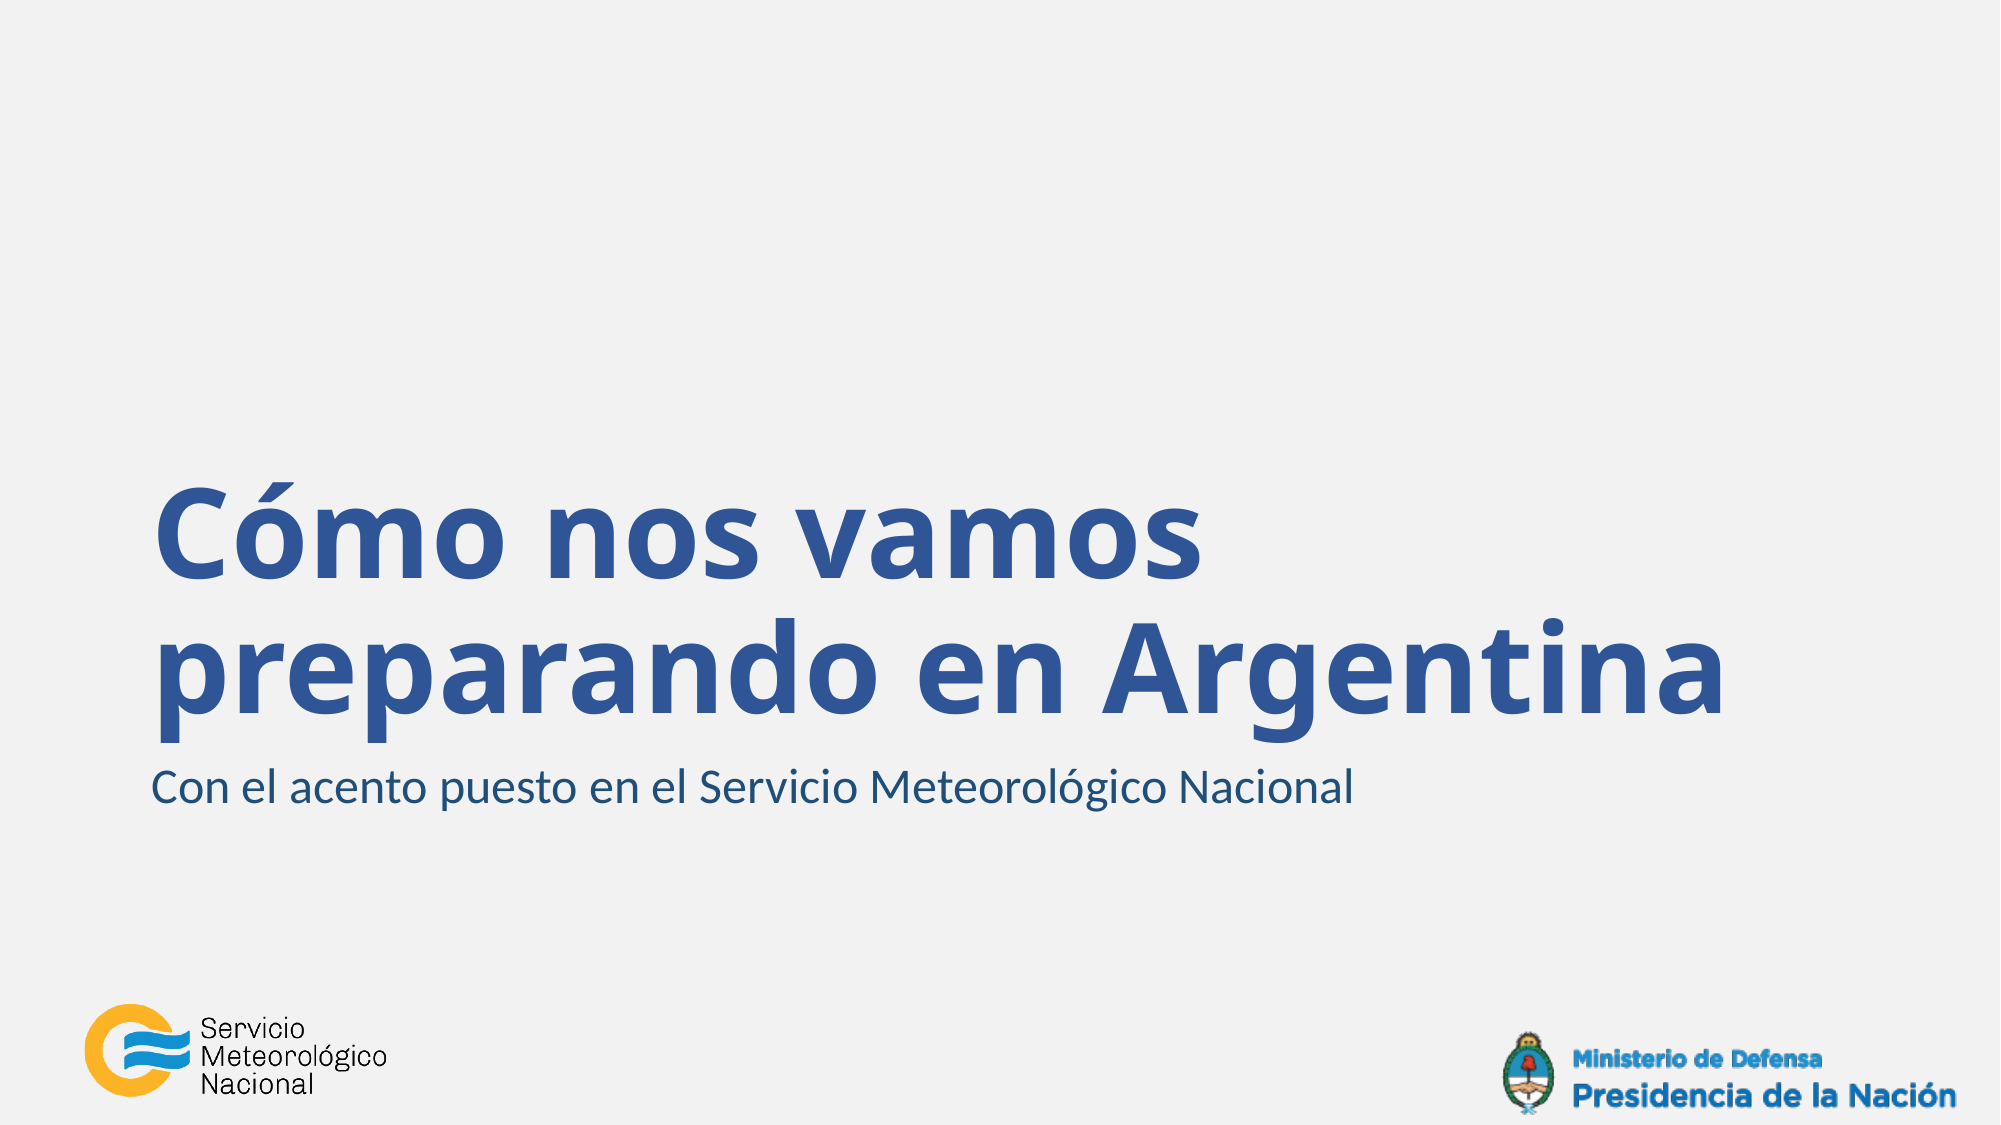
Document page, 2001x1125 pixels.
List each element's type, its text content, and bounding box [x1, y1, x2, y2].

list Con el acento puesto en el Servicio Meteorológico Nacional [136, 752, 1862, 999]
title Cómo nos vamos preparando en Argentina [136, 280, 1862, 749]
picture [1496, 1024, 1966, 1121]
picture [75, 993, 398, 1107]
